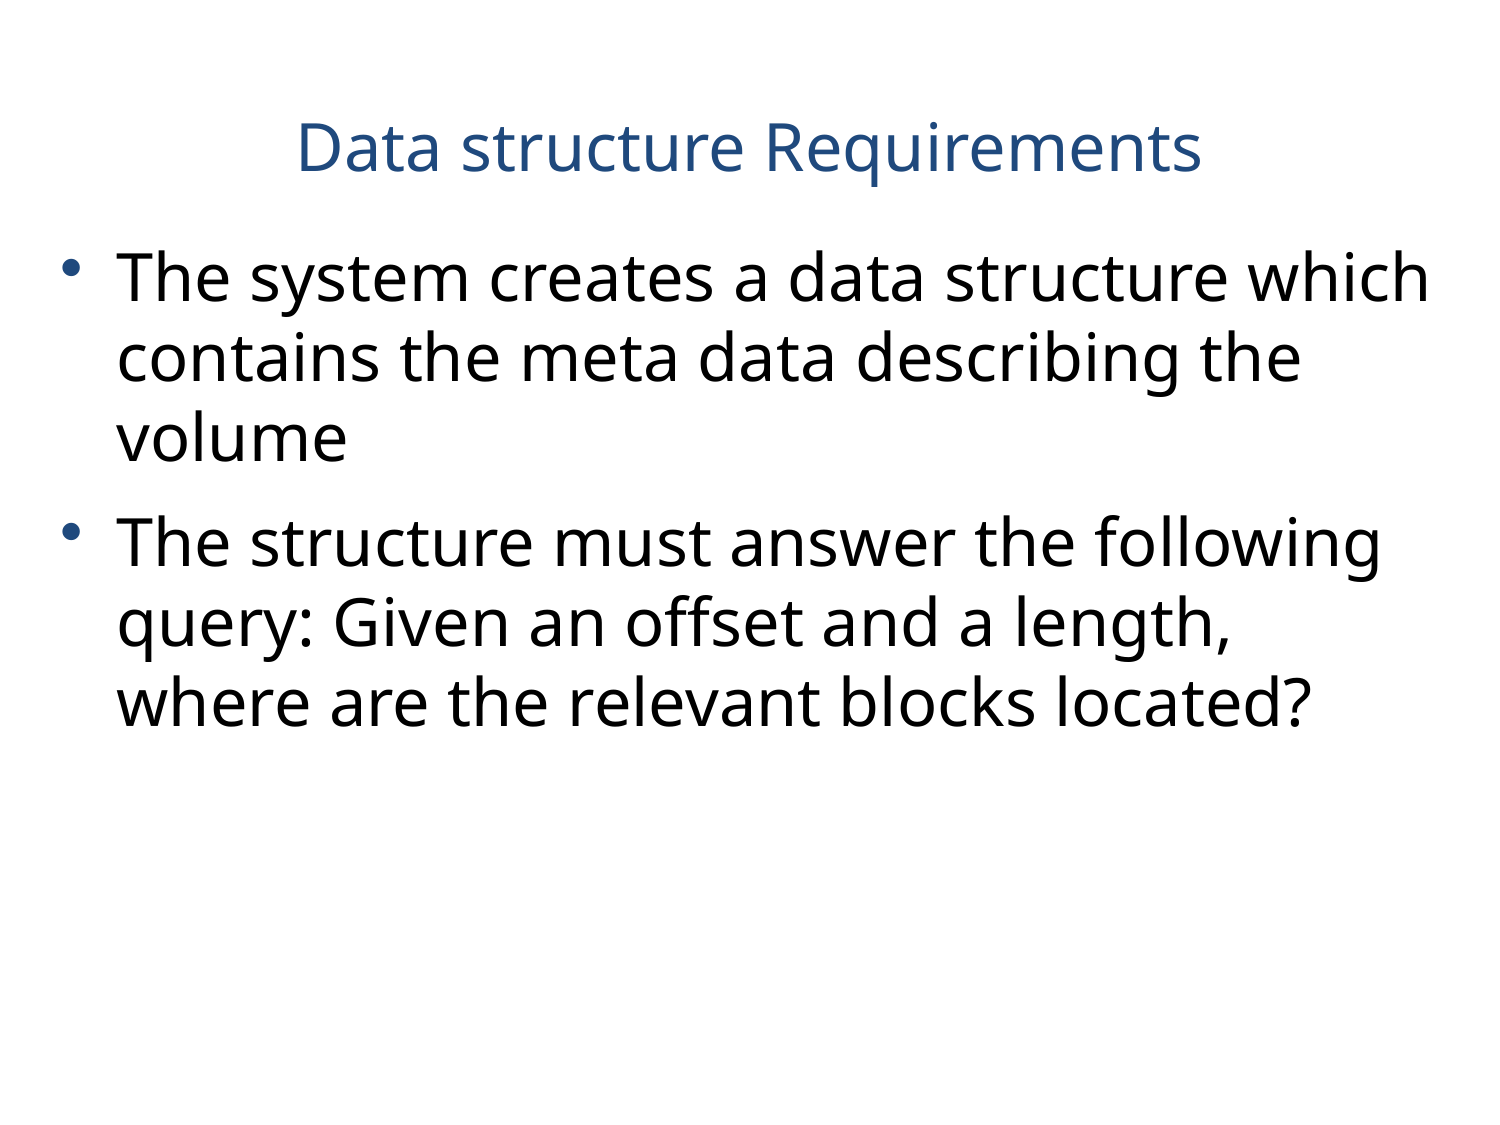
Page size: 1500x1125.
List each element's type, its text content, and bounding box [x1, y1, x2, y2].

list The system creates a data structure which contains the meta data describing the volume The structure must answer the following query: Given an offset and a length, where are the relevant blocks located? [60, 235, 1440, 975]
title Data structure Requirements [60, 33, 1440, 185]
